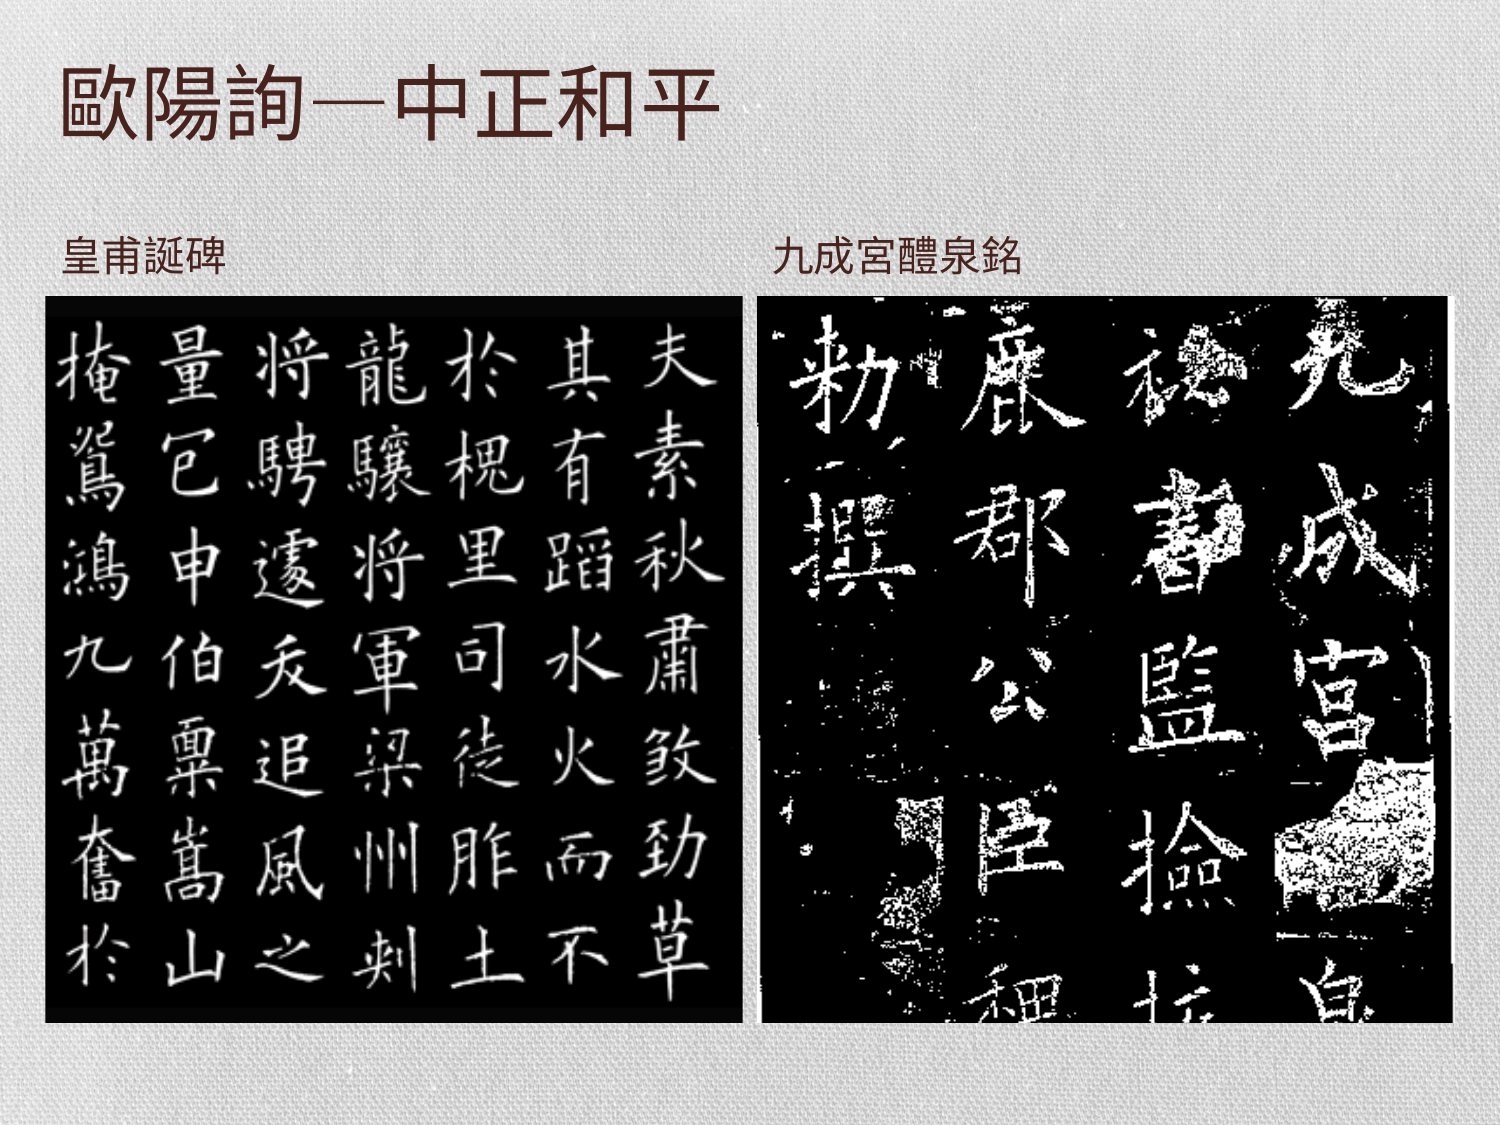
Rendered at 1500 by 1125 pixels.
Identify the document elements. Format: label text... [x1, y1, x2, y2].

list 皇甫誕碑 [45, 213, 743, 296]
title 歐陽詢—中正和平 [42, 0, 1452, 159]
list 九成宮醴泉銘 [757, 213, 1454, 296]
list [756, 296, 1455, 1024]
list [45, 296, 744, 1024]
